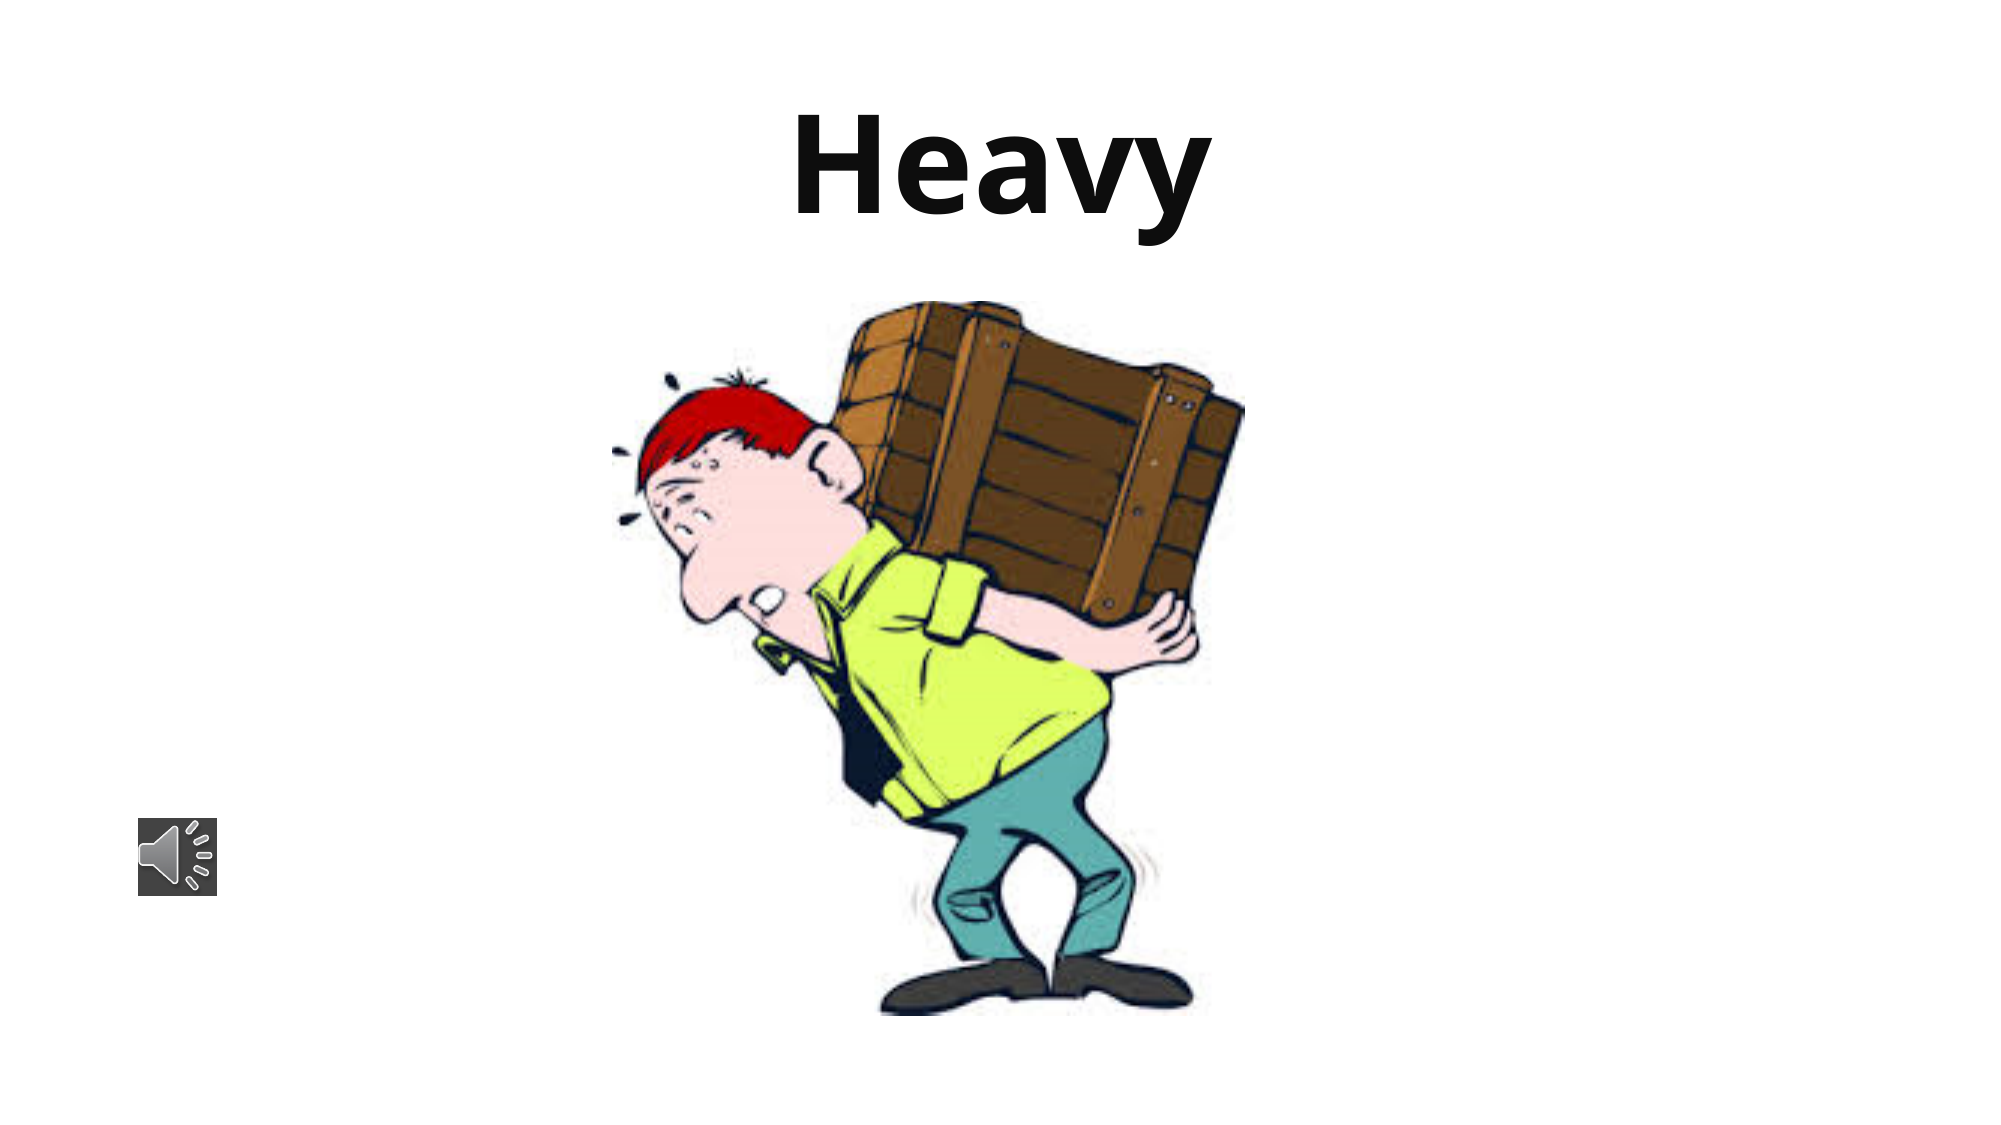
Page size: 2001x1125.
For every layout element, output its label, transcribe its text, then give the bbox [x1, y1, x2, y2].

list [612, 301, 1245, 1016]
title Heavy [137, 59, 1863, 278]
picture [137, 817, 218, 898]
